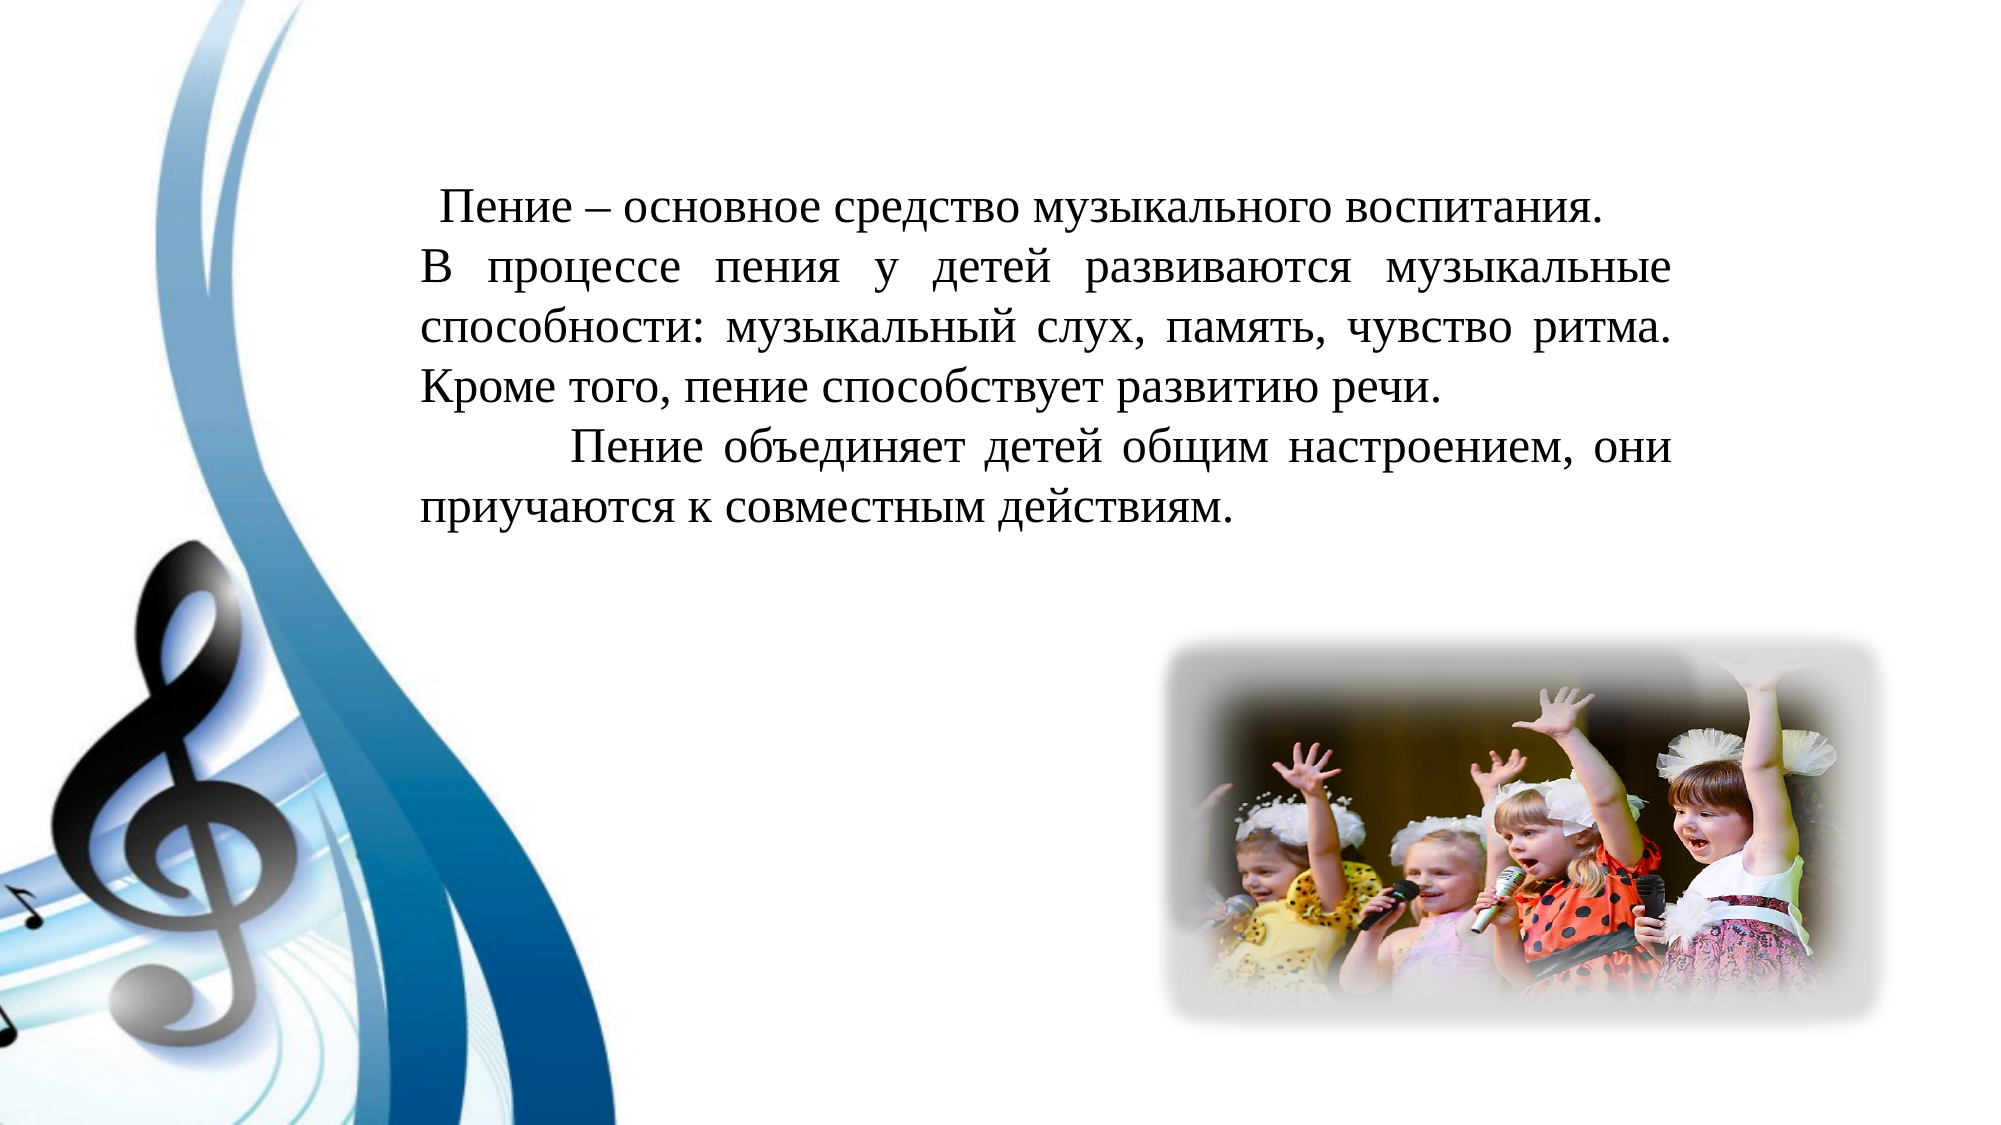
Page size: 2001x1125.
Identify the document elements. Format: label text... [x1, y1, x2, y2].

picture [0, 0, 2001, 1125]
text_box Пение – основное средство музыкального воспитания. В процессе пения у детей развиваются музыкальные способности: музыкальный слух, память, чувство ритма. Кроме того, пение способствует развитию речи. Пение объединяет детей общим настроением, они приучаются к совместным действиям. [405, 85, 1688, 585]
